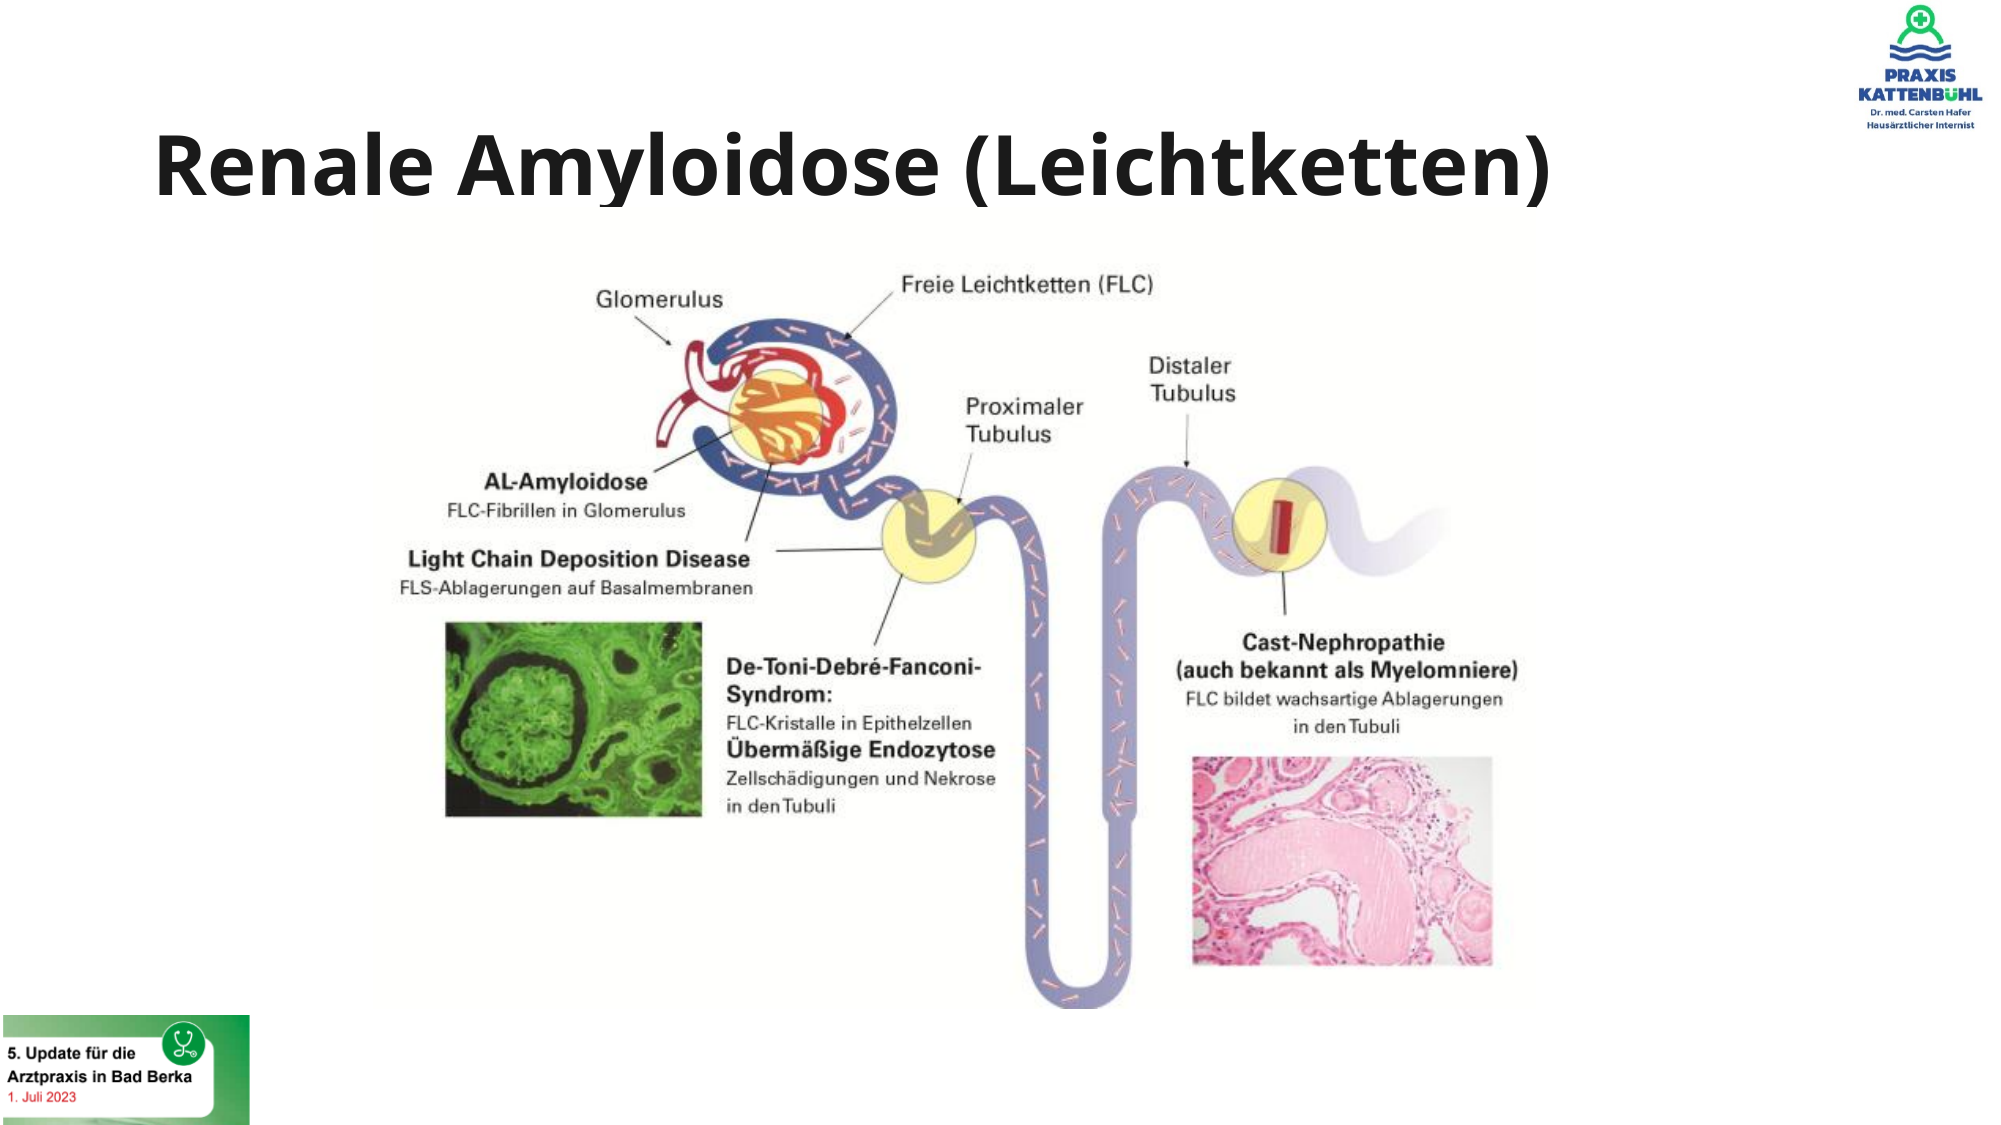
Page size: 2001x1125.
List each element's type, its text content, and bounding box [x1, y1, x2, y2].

picture [0, 1015, 251, 1125]
picture [373, 207, 1536, 1009]
title Renale Amyloidose (Leichtketten) [137, 59, 1863, 278]
picture [1843, 0, 1998, 138]
